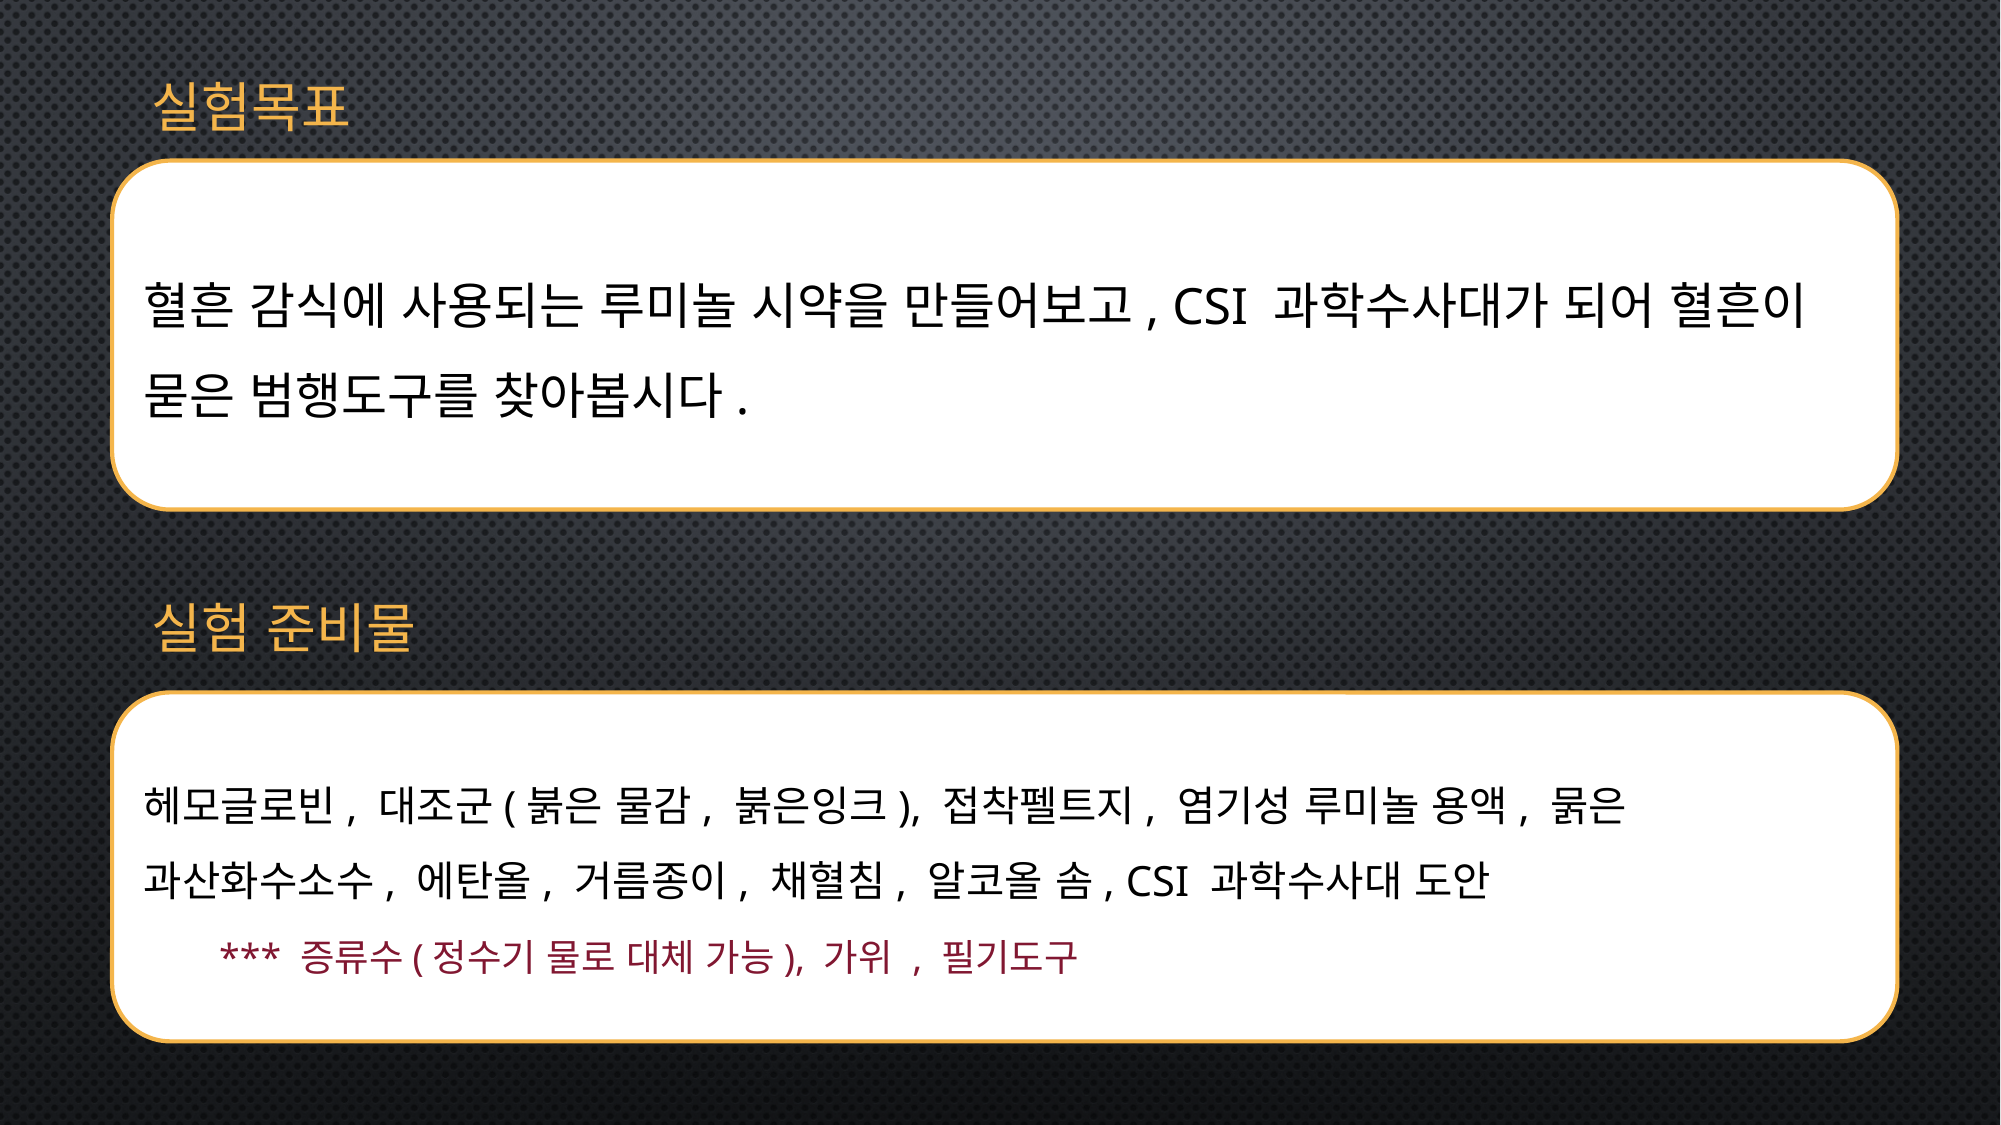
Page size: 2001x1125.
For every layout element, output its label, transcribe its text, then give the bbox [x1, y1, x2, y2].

text_box 혈흔 감식에 사용되는 루미놀 시약을 만들어보고, CSI 과학수사대가 되어 혈흔이 묻은 범행도구를 찾아봅시다. [111, 159, 1899, 511]
text_box 헤모글로빈, 대조군(붉은 물감, 붉은잉크), 접착펠트지, 염기성 루미놀 용액, 묽은 과산화수소수, 에탄올, 거름종이, 채혈침, 알코올 솜, CSI 과학수사대 도안 *** 증류수(정수기 물로 대체 가능), 가위 , 필기도구 [111, 691, 1899, 1043]
text_box 실험목표 [136, 58, 430, 131]
text_box 실험 준비물 [136, 580, 483, 652]
